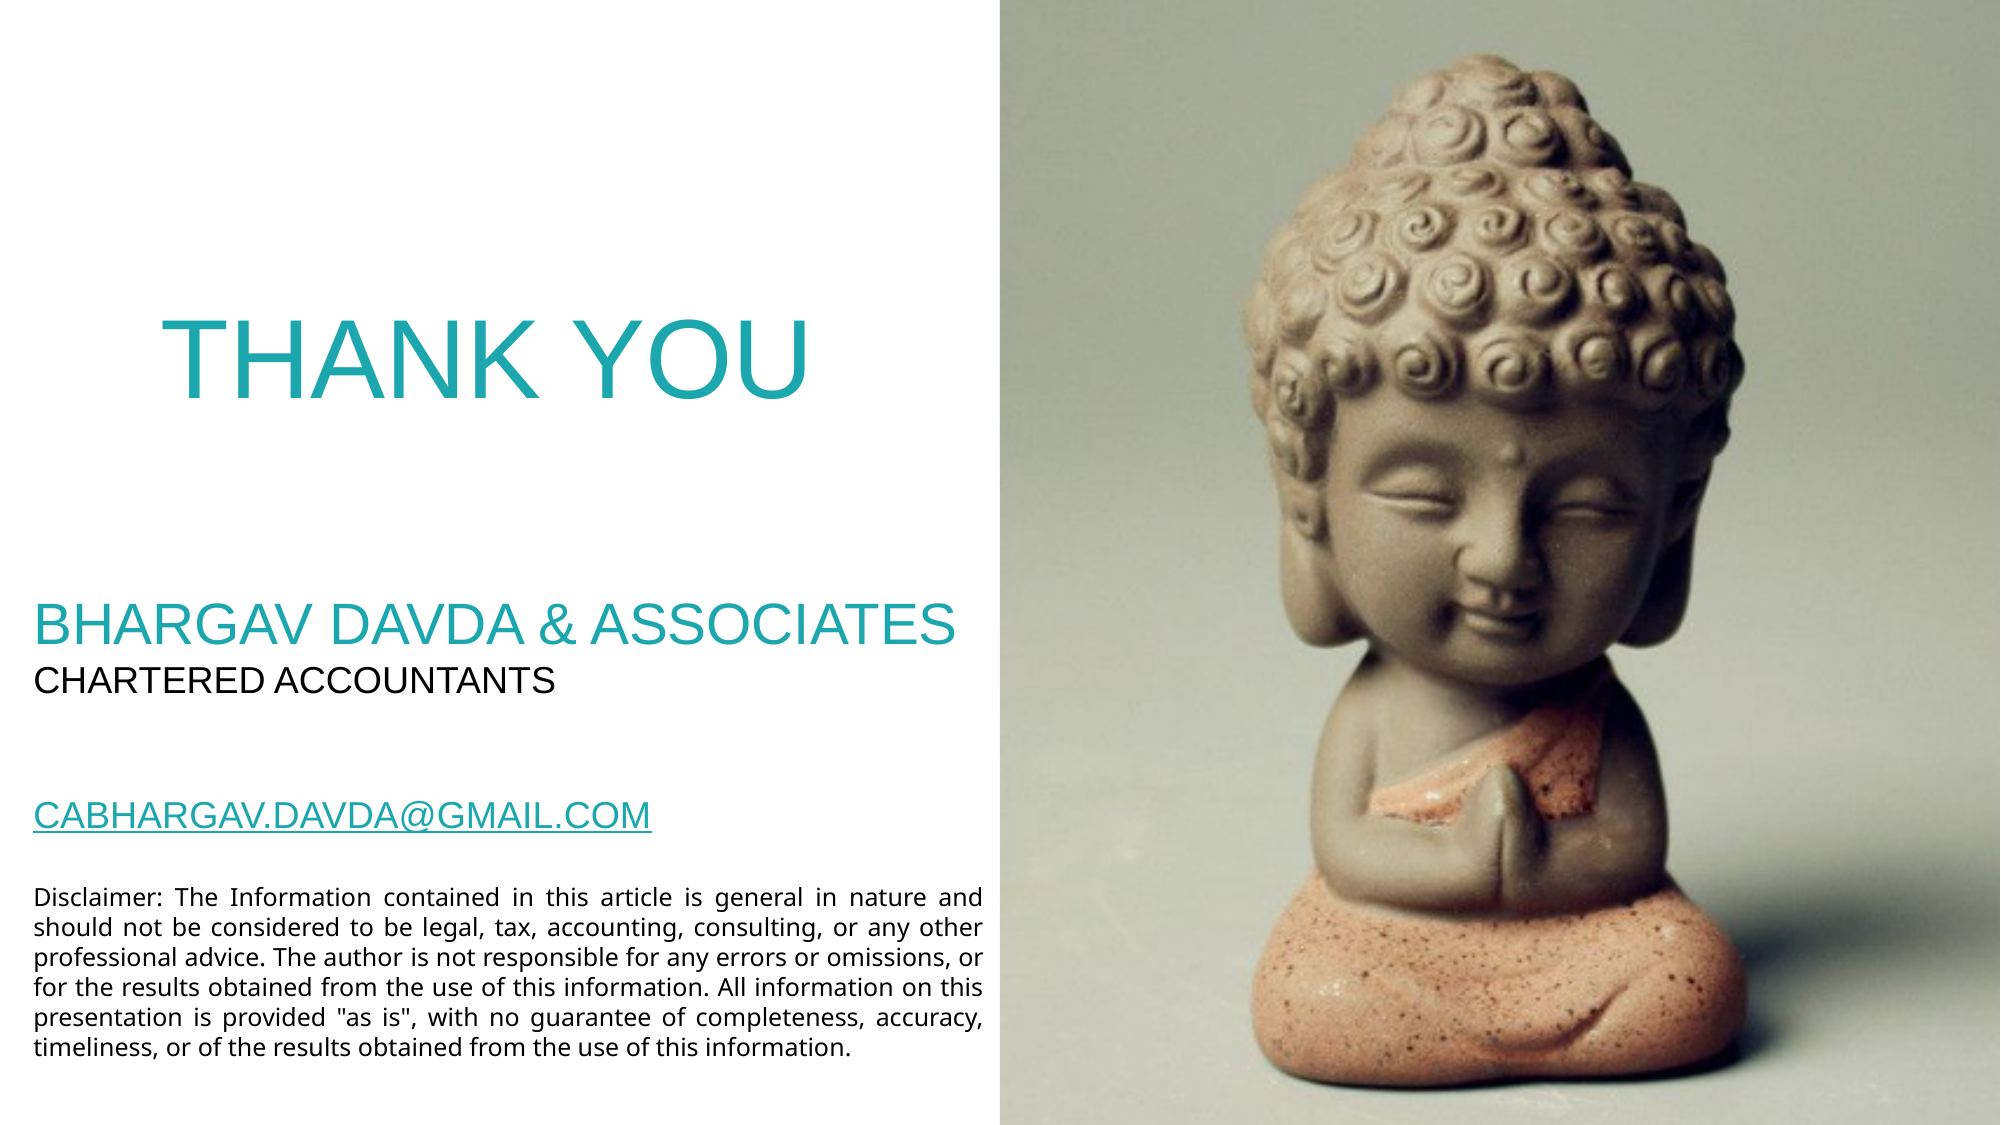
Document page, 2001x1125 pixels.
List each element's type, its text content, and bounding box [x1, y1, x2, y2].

picture [999, 0, 2000, 1125]
text_box THANK YOU [154, 195, 865, 421]
text_box BHARGAV DAVDA & ASSOCIATES CHARTERED ACCOUNTANTS CABHARGAV.DAVDA@GMAIL.COM Disclaimer: The Information contained in this article is general in nature and should not be considered to be legal, tax, accounting, consulting, or any other professional advice. The author is not responsible for any errors or omissions, or for the results obtained from the use of this information. All information on this presentation is provided "as is", with no guarantee of completeness, accuracy, timeliness, or of the results obtained from the use of this information. [18, 579, 999, 1125]
